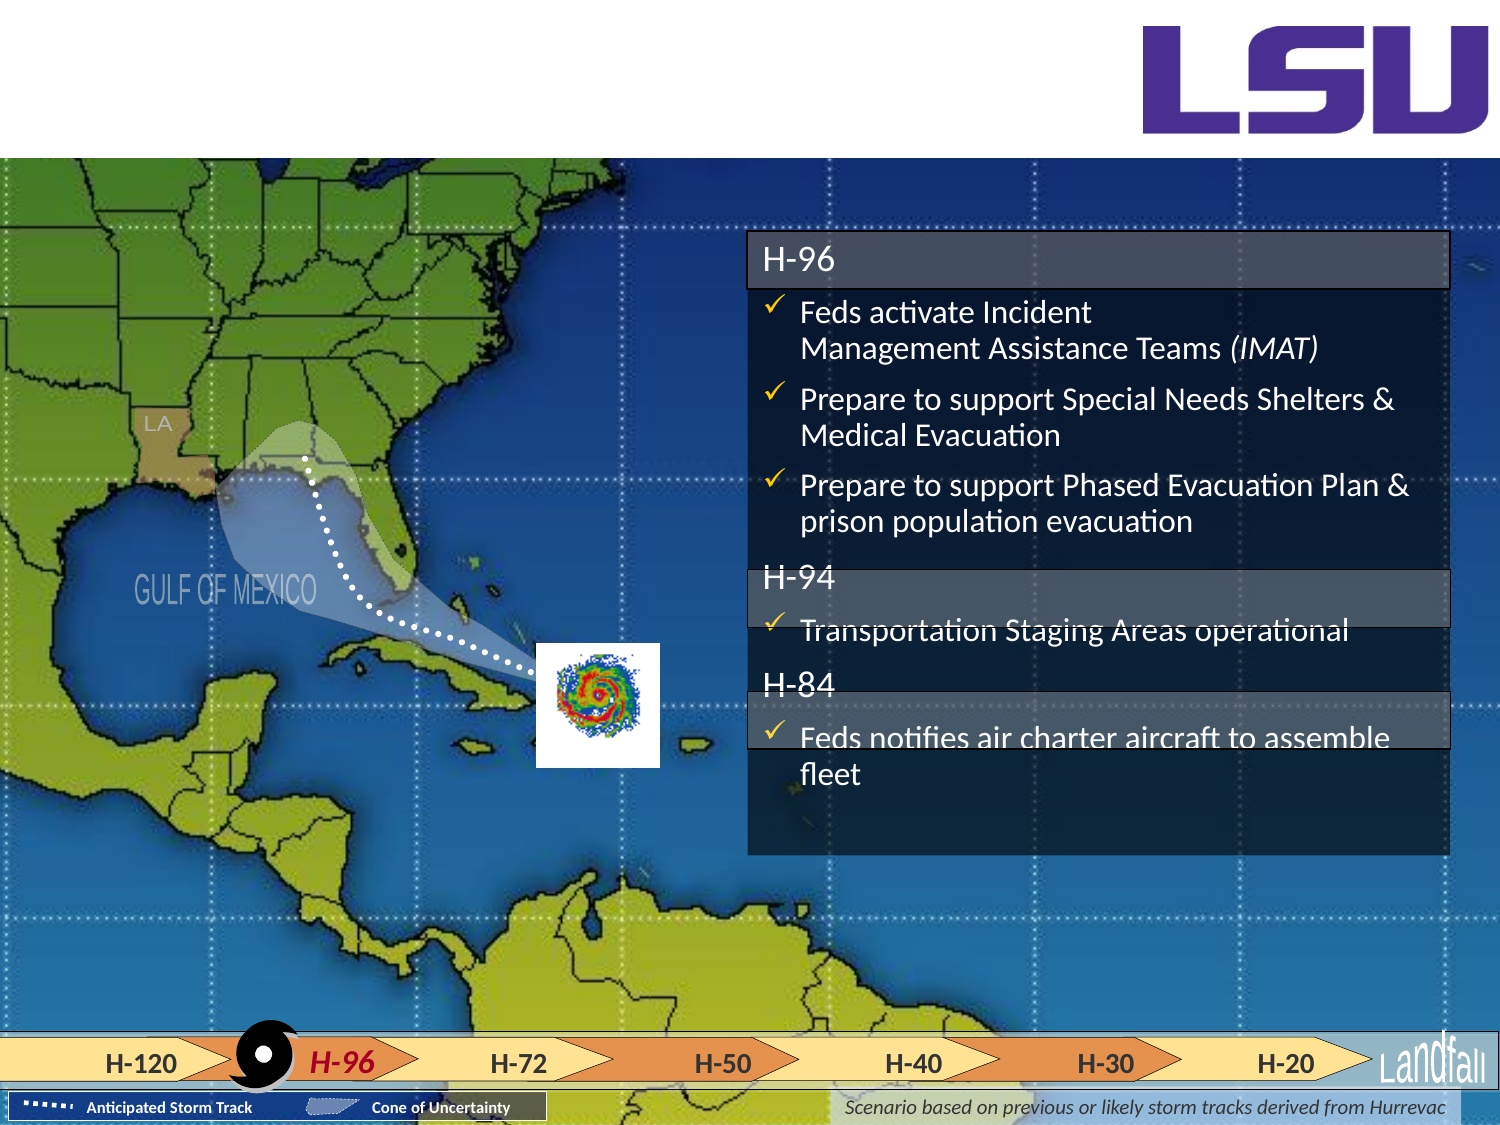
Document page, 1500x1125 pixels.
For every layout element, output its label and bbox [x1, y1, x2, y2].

picture [0, 158, 1500, 1125]
text_box [229, 1022, 303, 1090]
text_box [7, 1098, 547, 1123]
picture [1142, 25, 1498, 139]
text_box [0, 1023, 227, 1090]
text_box [304, 1023, 1499, 1090]
